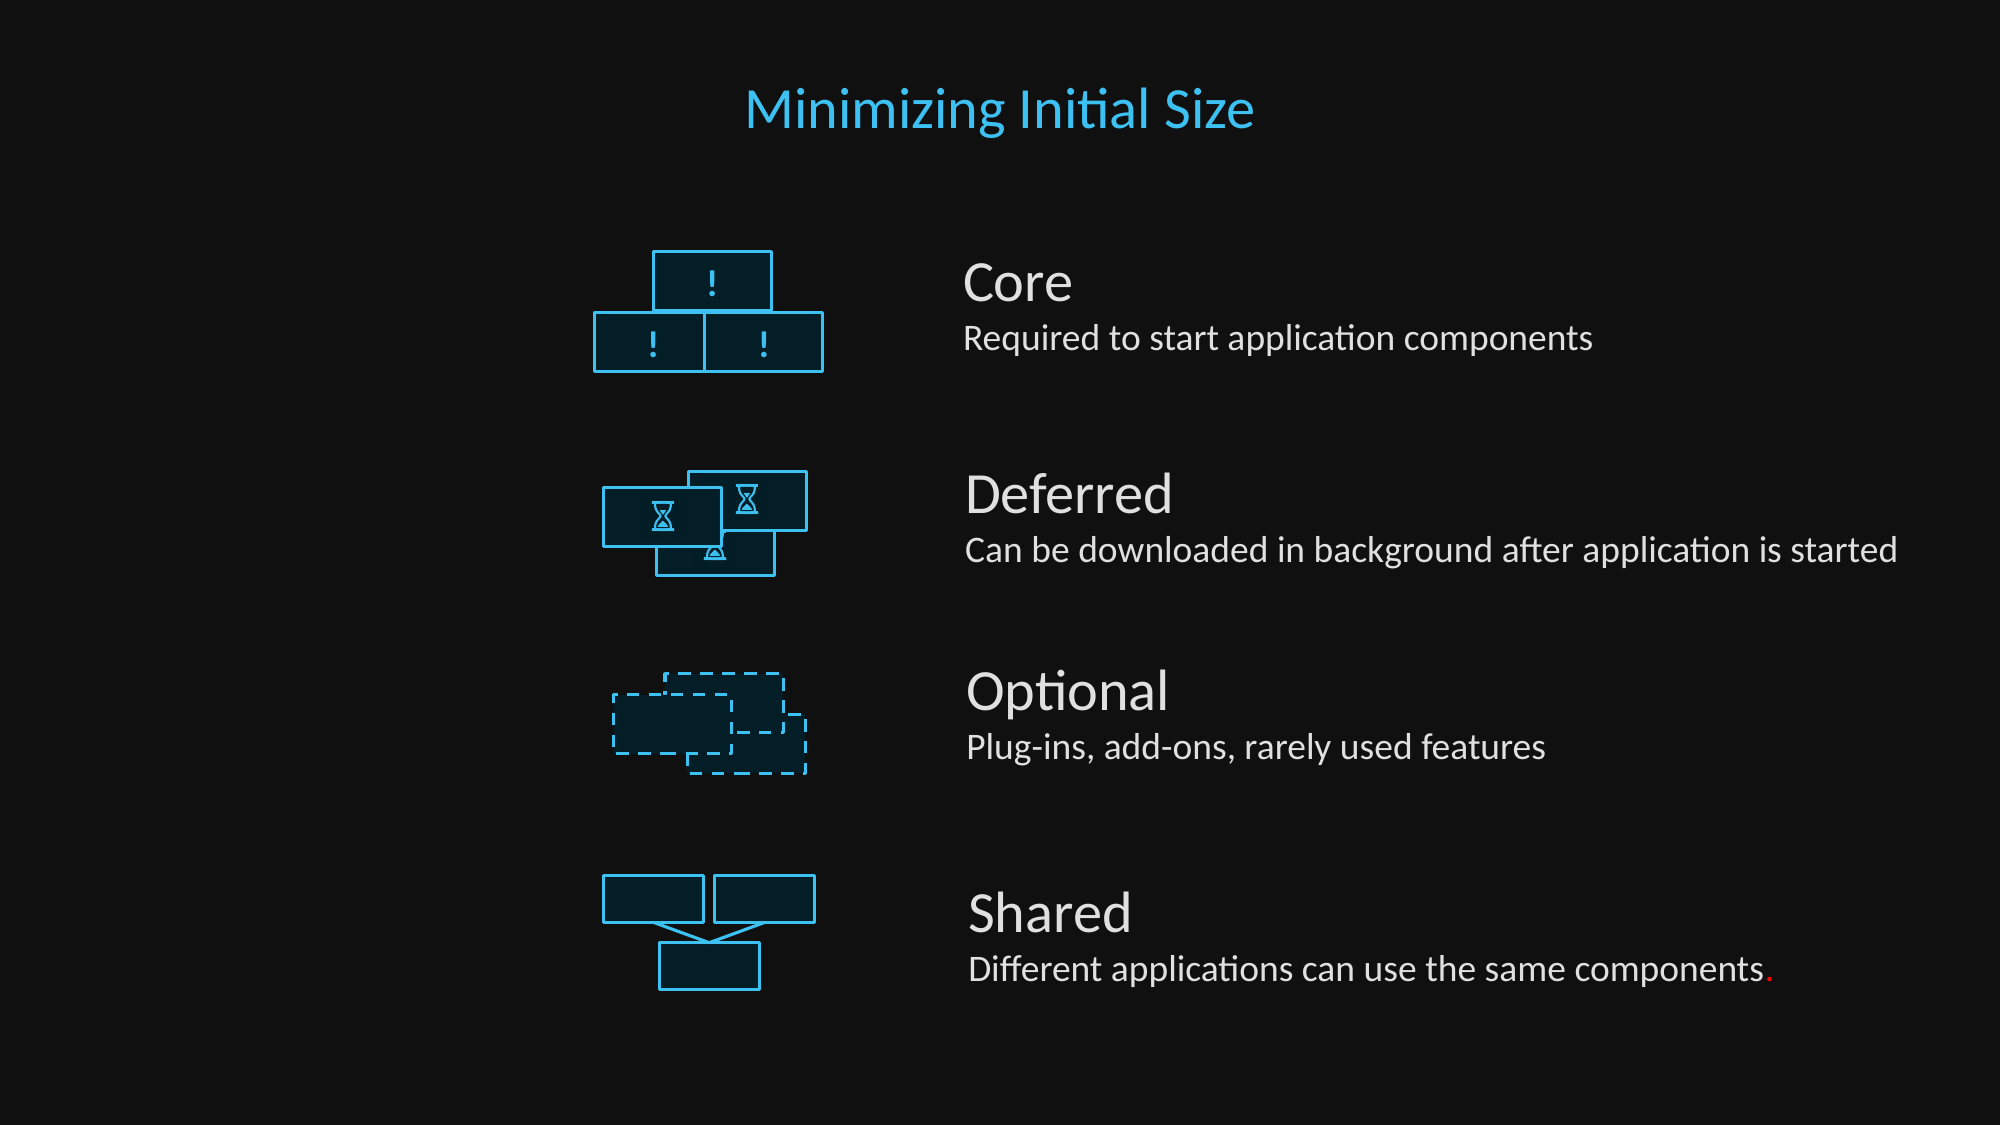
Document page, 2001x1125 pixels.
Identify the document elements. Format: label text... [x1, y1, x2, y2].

text_box Minimizing Initial Size [350, 63, 1650, 148]
text_box Deferred Can be downloaded in background after application is started [950, 447, 1915, 578]
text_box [603, 471, 807, 576]
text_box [603, 875, 815, 990]
text_box Shared Different applications can use the same components. [953, 866, 1790, 997]
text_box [593, 251, 824, 372]
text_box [613, 673, 806, 774]
text_box Core Required to start application components [948, 235, 1610, 365]
text_box Optional Plug-ins, add-ons, rarely used features [951, 644, 1562, 774]
